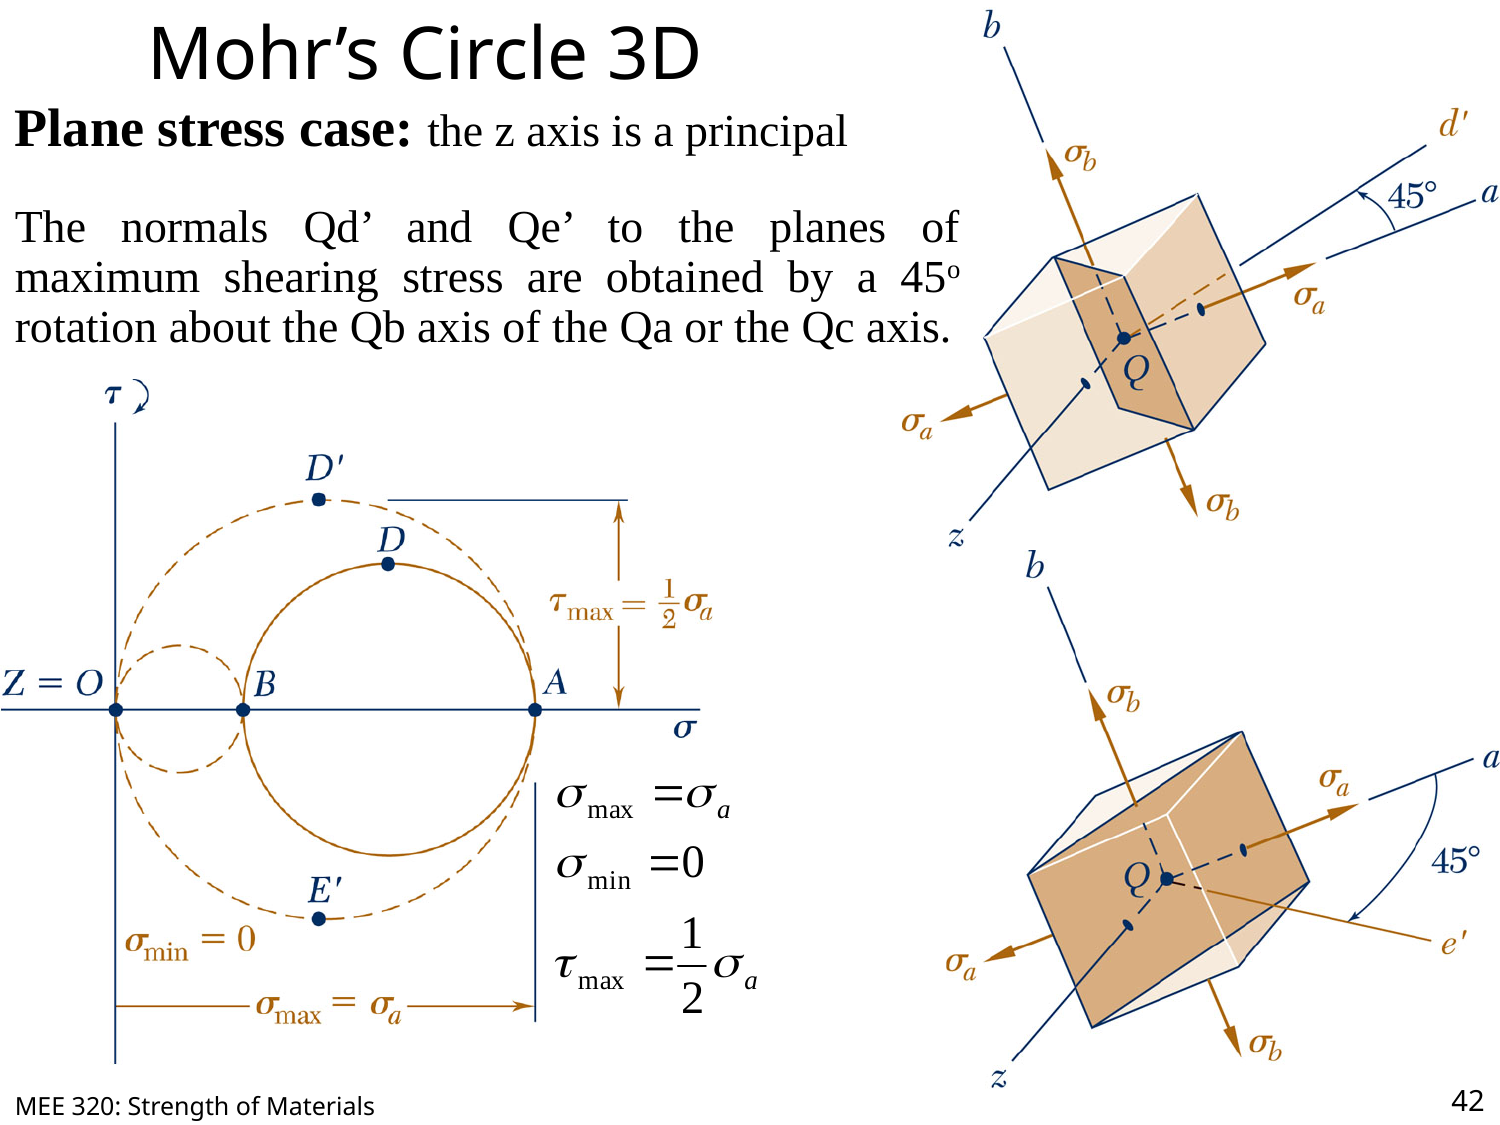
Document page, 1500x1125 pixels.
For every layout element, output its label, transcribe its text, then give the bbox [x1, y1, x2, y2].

text_box Plane stress case: the z axis is a principal [0, 99, 896, 165]
picture [0, 374, 713, 1066]
slide_number 42 [1187, 1101, 1500, 1125]
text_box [549, 761, 768, 1026]
text_box The normals Qd’ and Qe’ to the planes of maximum shearing stress are obtained by a 45o rotation about the Qb axis of the Qa or the Qc axis. [0, 193, 896, 359]
title Mohr’s Circle 3D [112, 0, 738, 101]
picture [901, 0, 1500, 1094]
